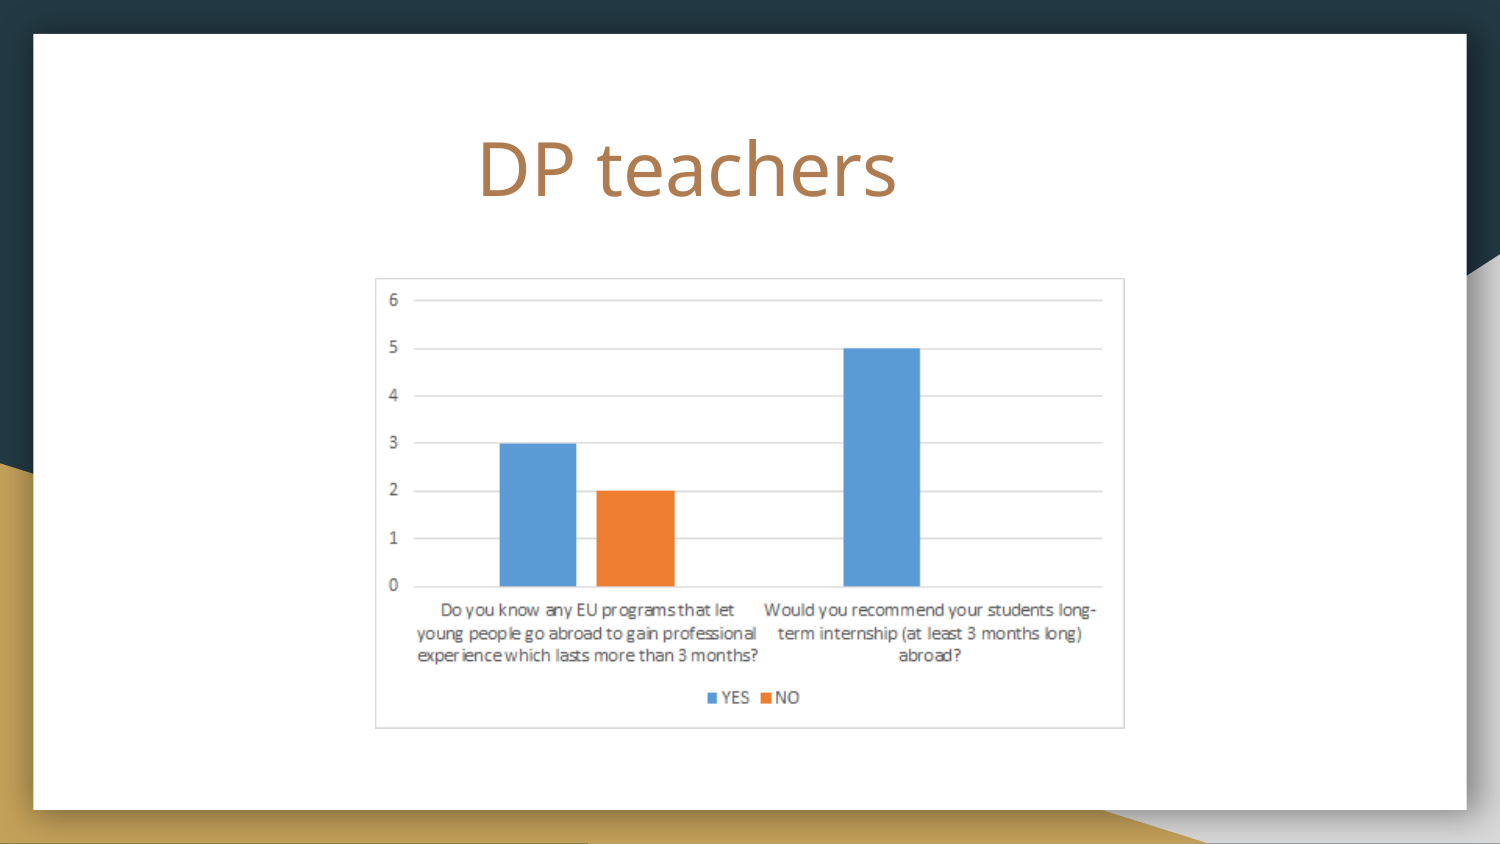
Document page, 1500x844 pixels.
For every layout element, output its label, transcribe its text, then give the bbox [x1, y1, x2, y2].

title DP teachers [461, 106, 1500, 263]
picture [374, 277, 1126, 729]
